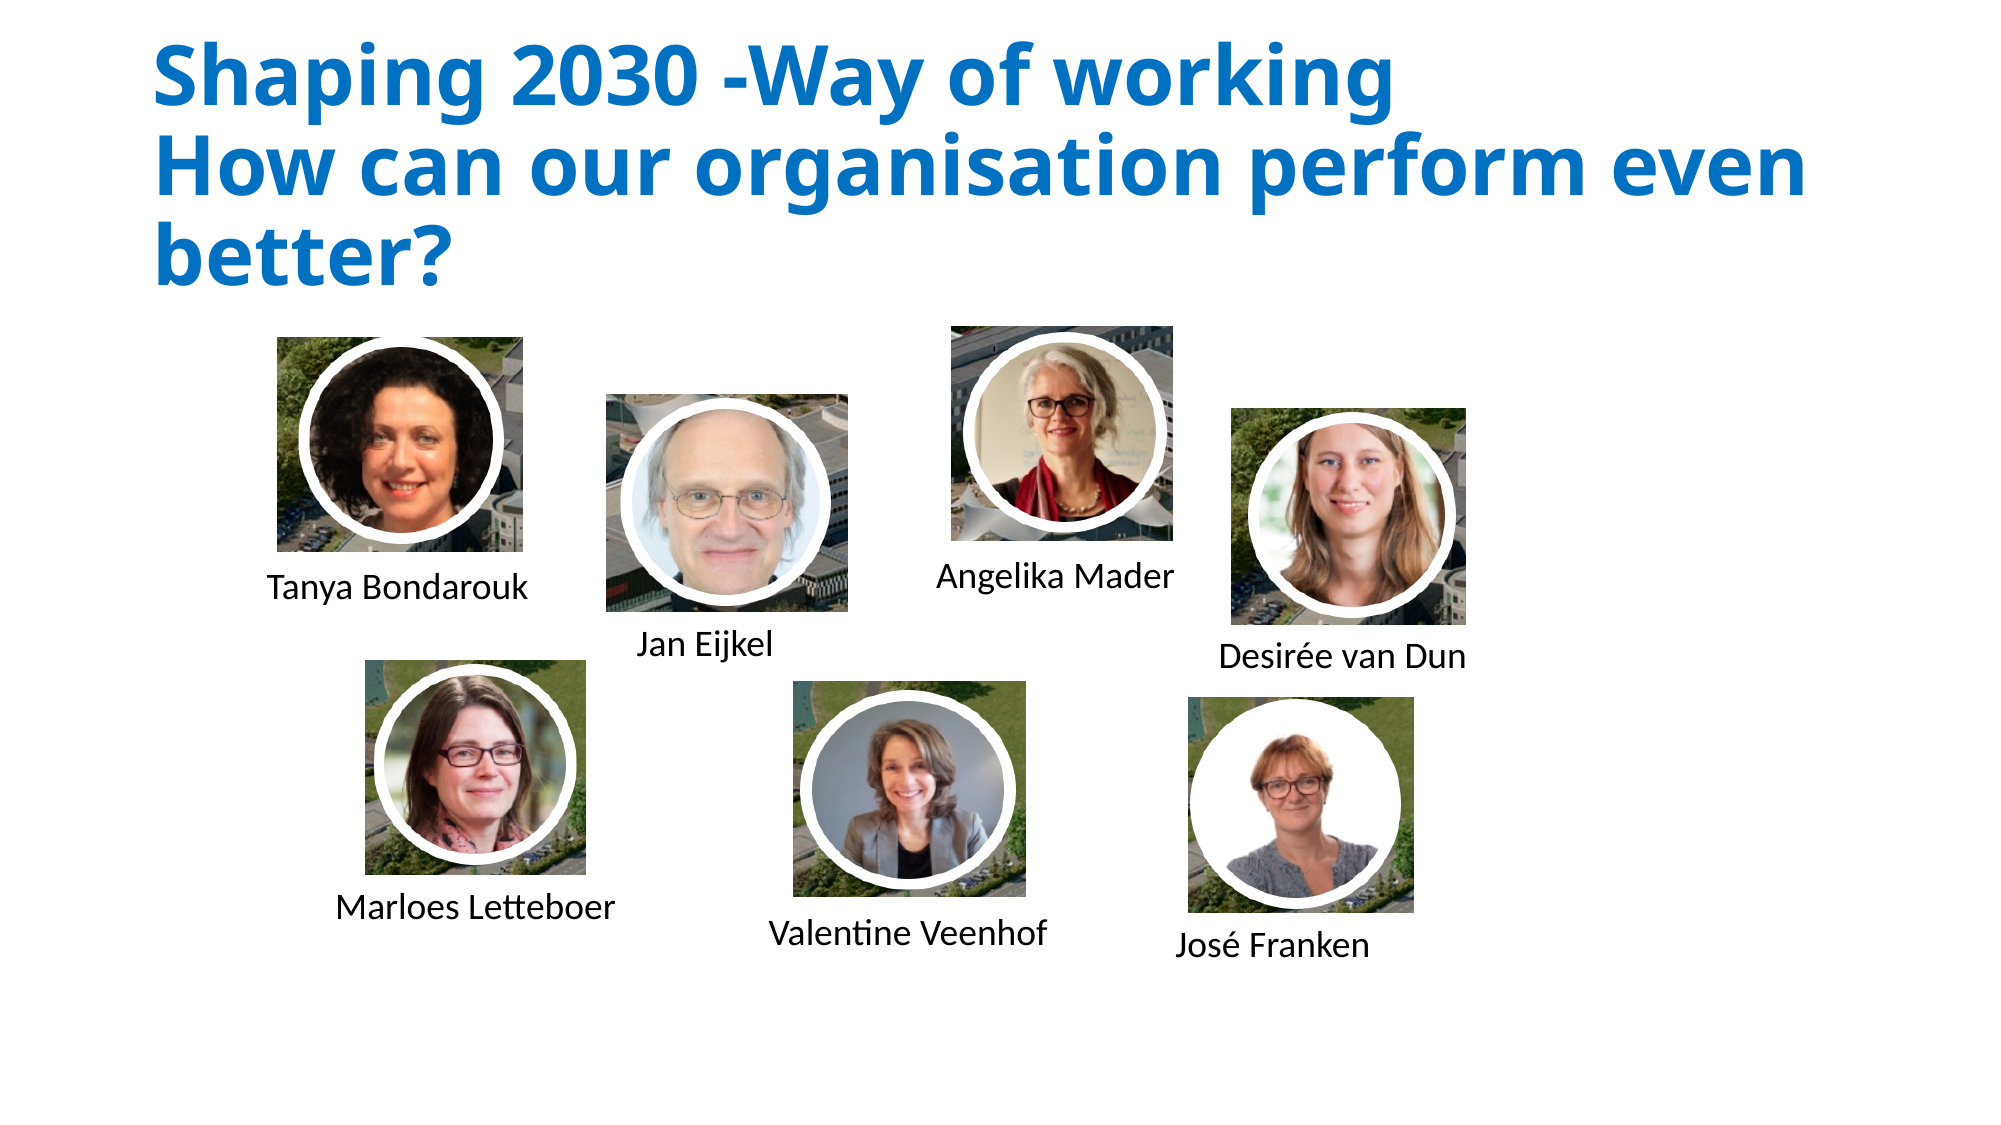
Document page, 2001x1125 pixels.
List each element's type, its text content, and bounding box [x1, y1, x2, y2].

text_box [277, 326, 1466, 963]
title Shaping 2030 -Way of working How can our organisation perform even better? [137, 59, 1863, 278]
